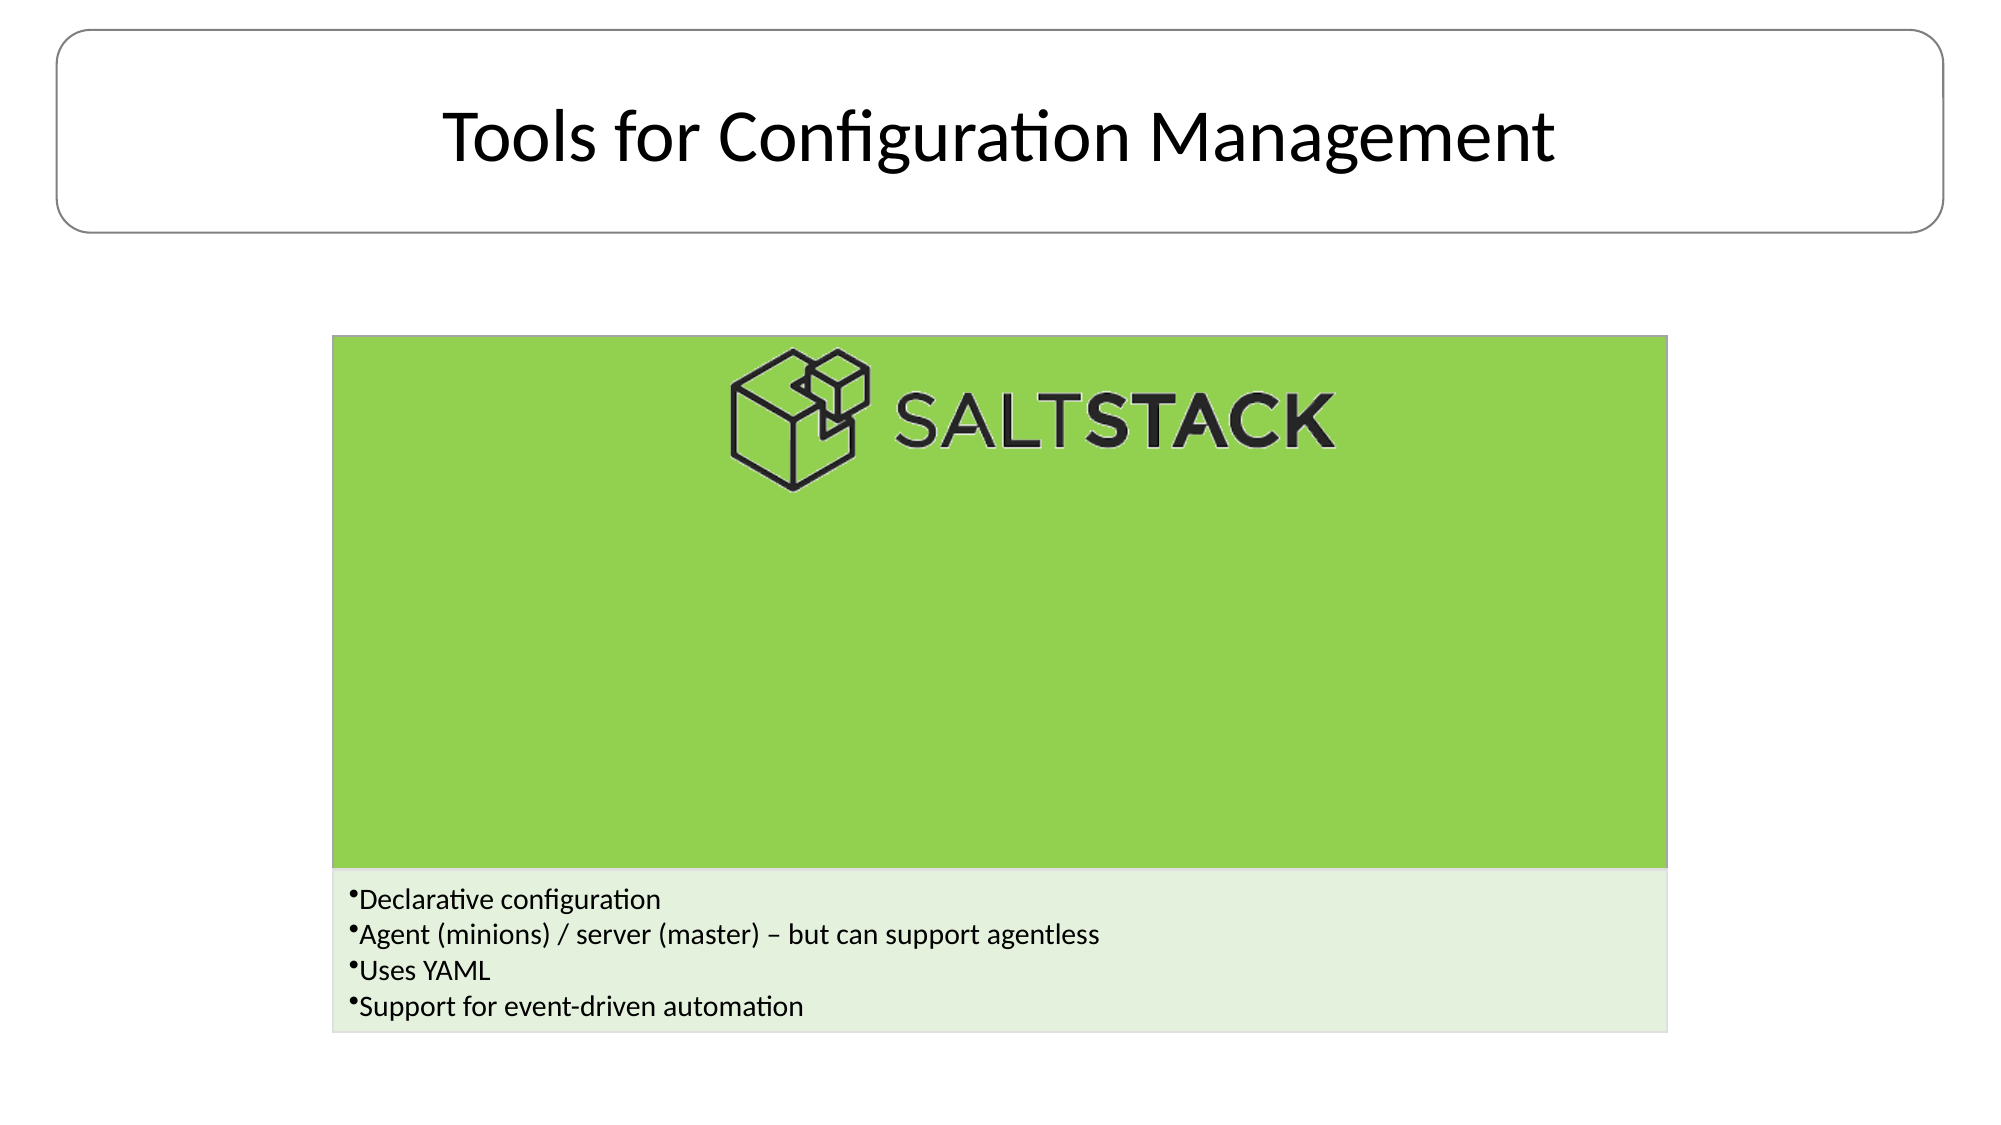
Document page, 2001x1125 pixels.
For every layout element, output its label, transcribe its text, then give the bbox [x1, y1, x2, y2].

picture [704, 314, 1356, 594]
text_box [333, 336, 1667, 1033]
text_box Tools for Configuration Management [55, 28, 1945, 234]
